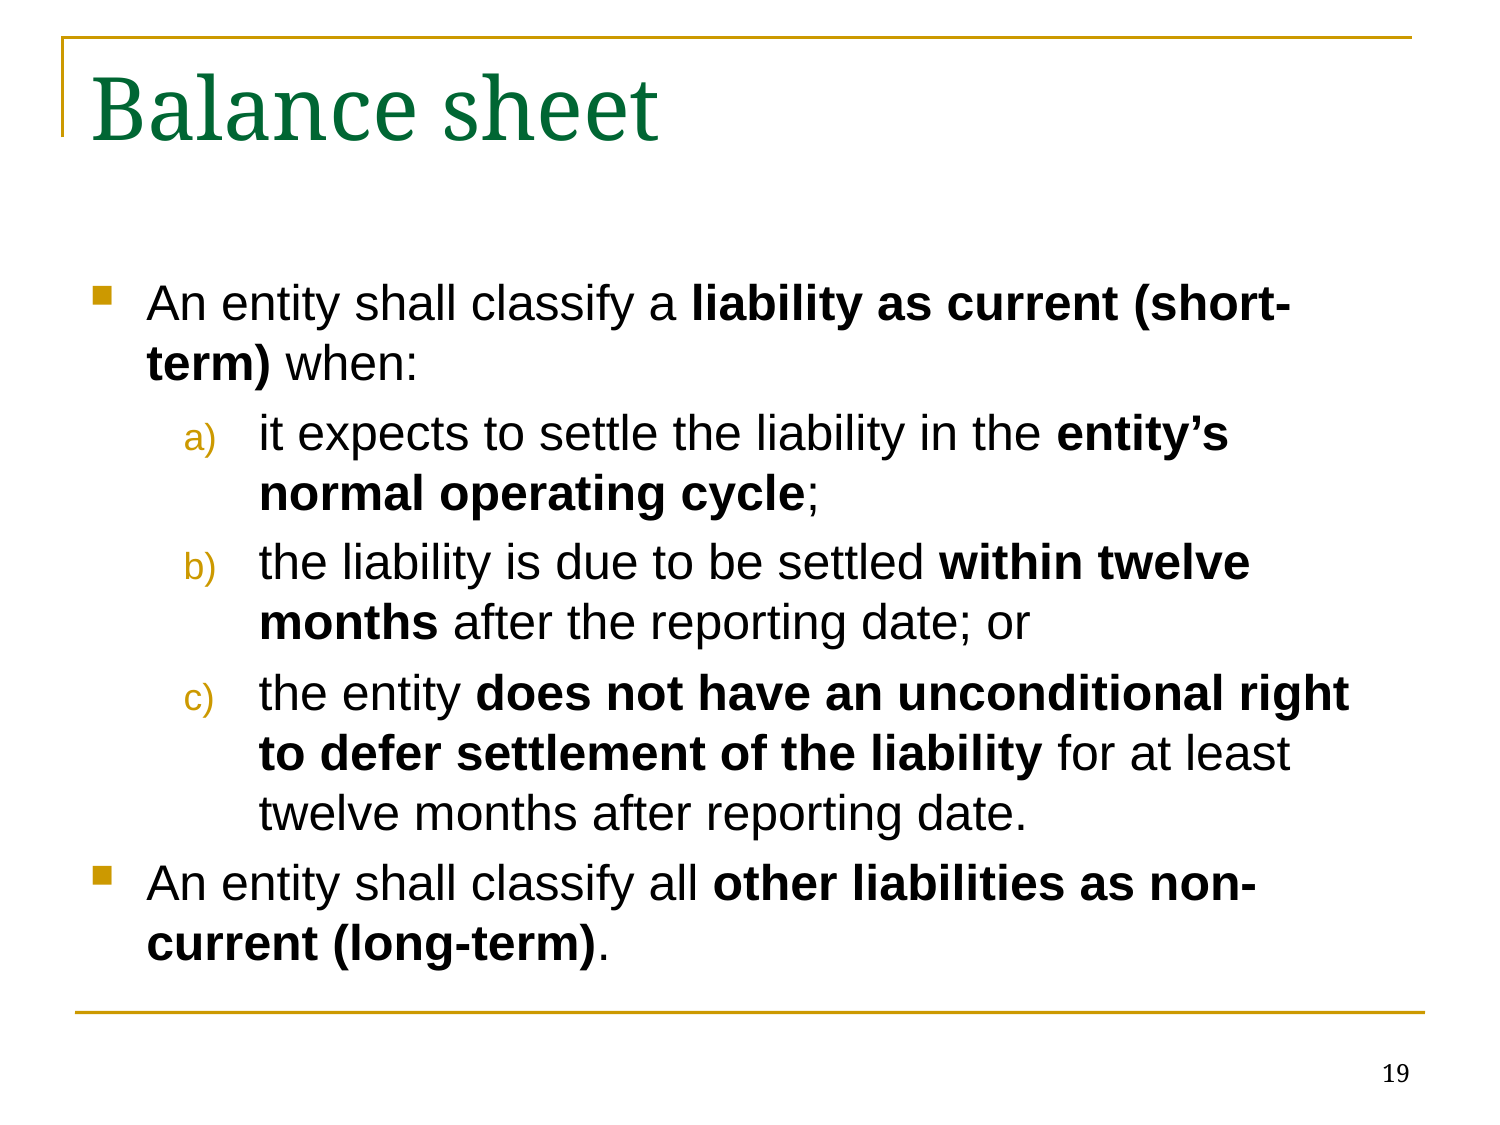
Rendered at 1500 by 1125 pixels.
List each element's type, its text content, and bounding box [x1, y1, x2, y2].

list An entity shall classify a liability as current (short-term) when: it expects to settle the liability in the entity’s normal operating cycle; the liability is due to be settled within twelve months after the reporting date; or the entity does not have an unconditional right to defer settlement of the liability for at least twelve months after reporting date. An entity shall classify all other liabilities as non-current (long-term). [74, 262, 1426, 1006]
slide_number 19 [1074, 1023, 1426, 1100]
title Balance sheet [74, 45, 1426, 233]
